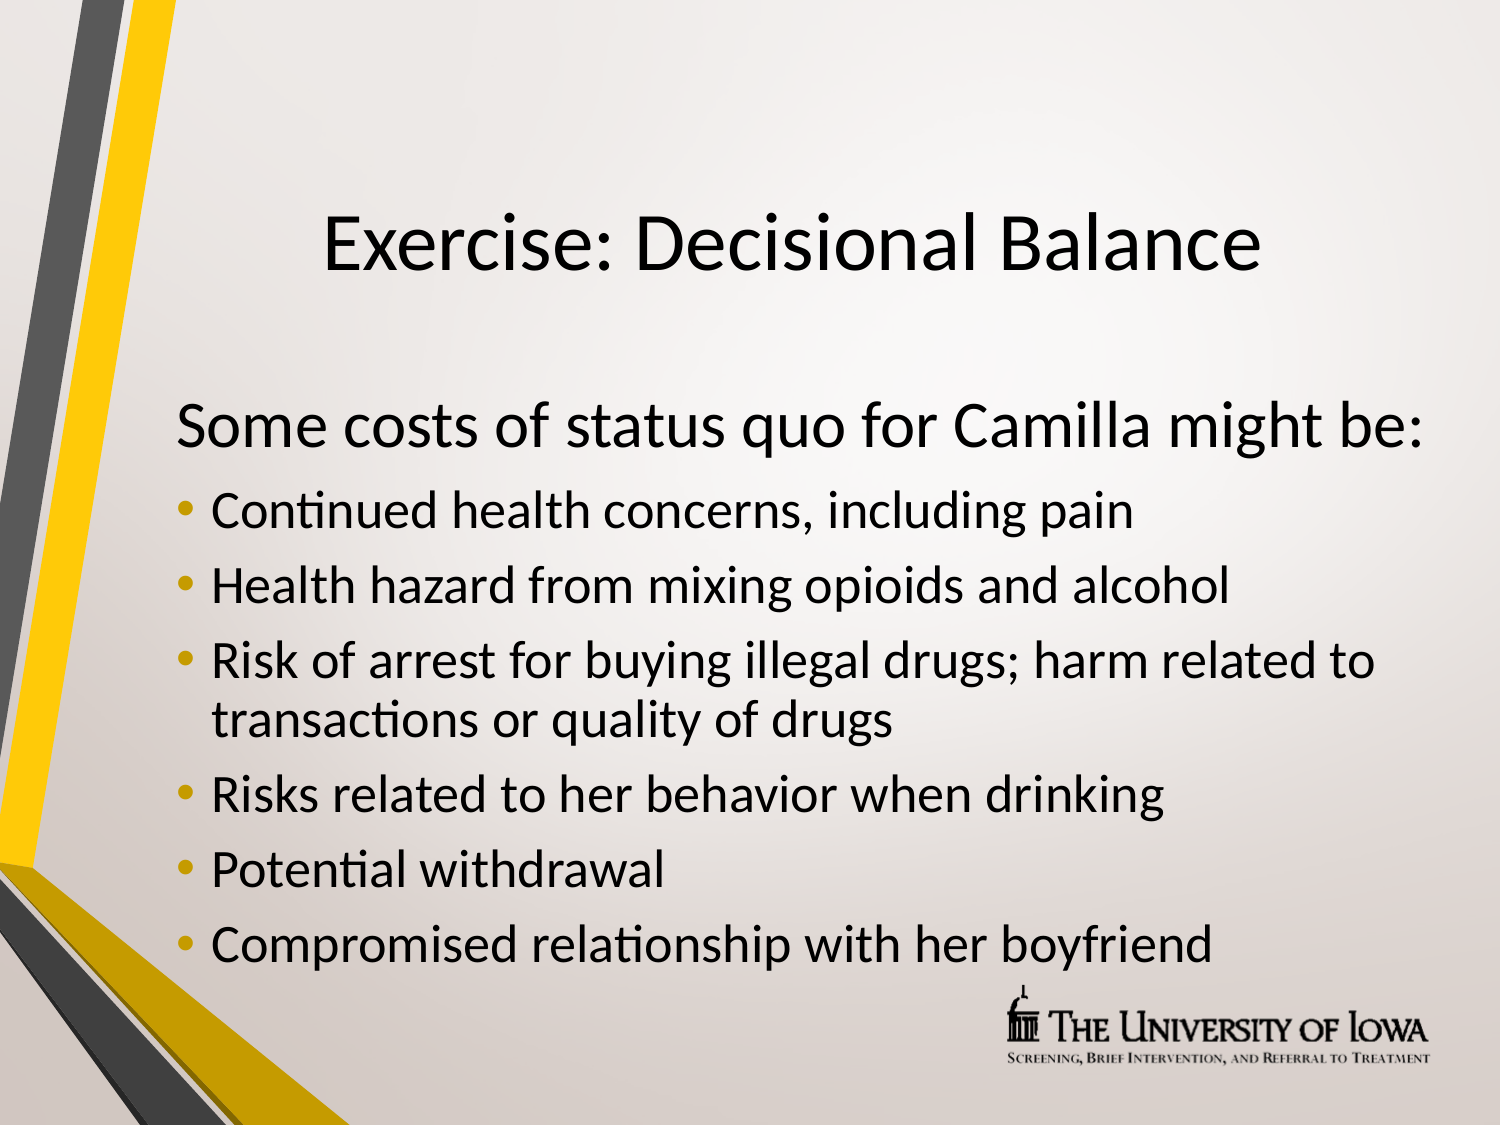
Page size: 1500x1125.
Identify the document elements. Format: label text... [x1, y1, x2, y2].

picture [995, 984, 1458, 1074]
title Exercise: Decisional Balance [161, 75, 1425, 369]
list Some costs of status quo for Camilla might be: Continued health concerns, including pain Health hazard from mixing opioids and alcohol Risk of arrest for buying illegal drugs; harm related to transactions or quality of drugs Risks related to her behavior when drinking Potential withdrawal Compromised relationship with her boyfriend [161, 369, 1447, 1056]
